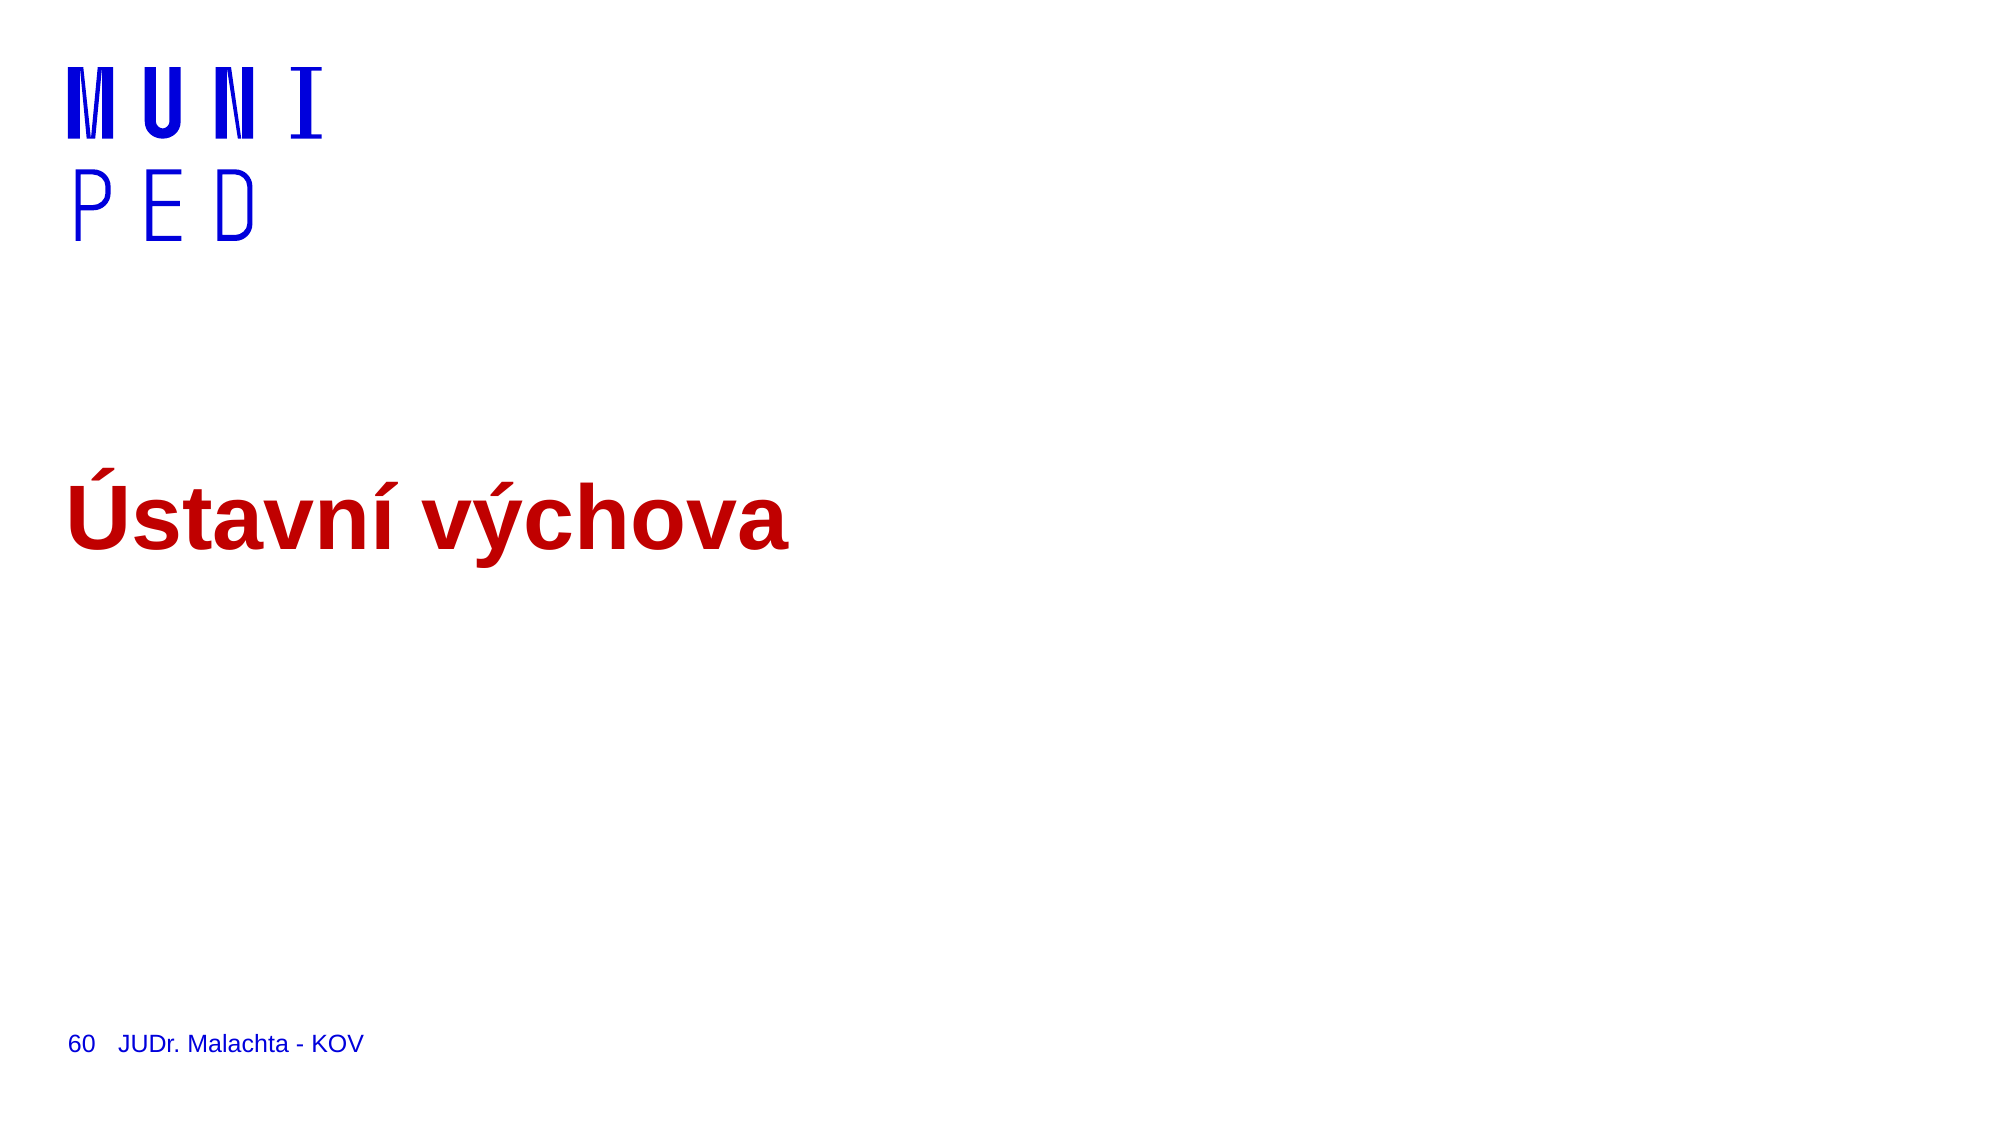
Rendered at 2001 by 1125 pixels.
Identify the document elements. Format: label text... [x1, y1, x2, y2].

title Ústavní výchova [65, 475, 1930, 668]
footer JUDr. Malachta - KOV [118, 1021, 1418, 1063]
slide_number 60 [67, 1021, 110, 1063]
